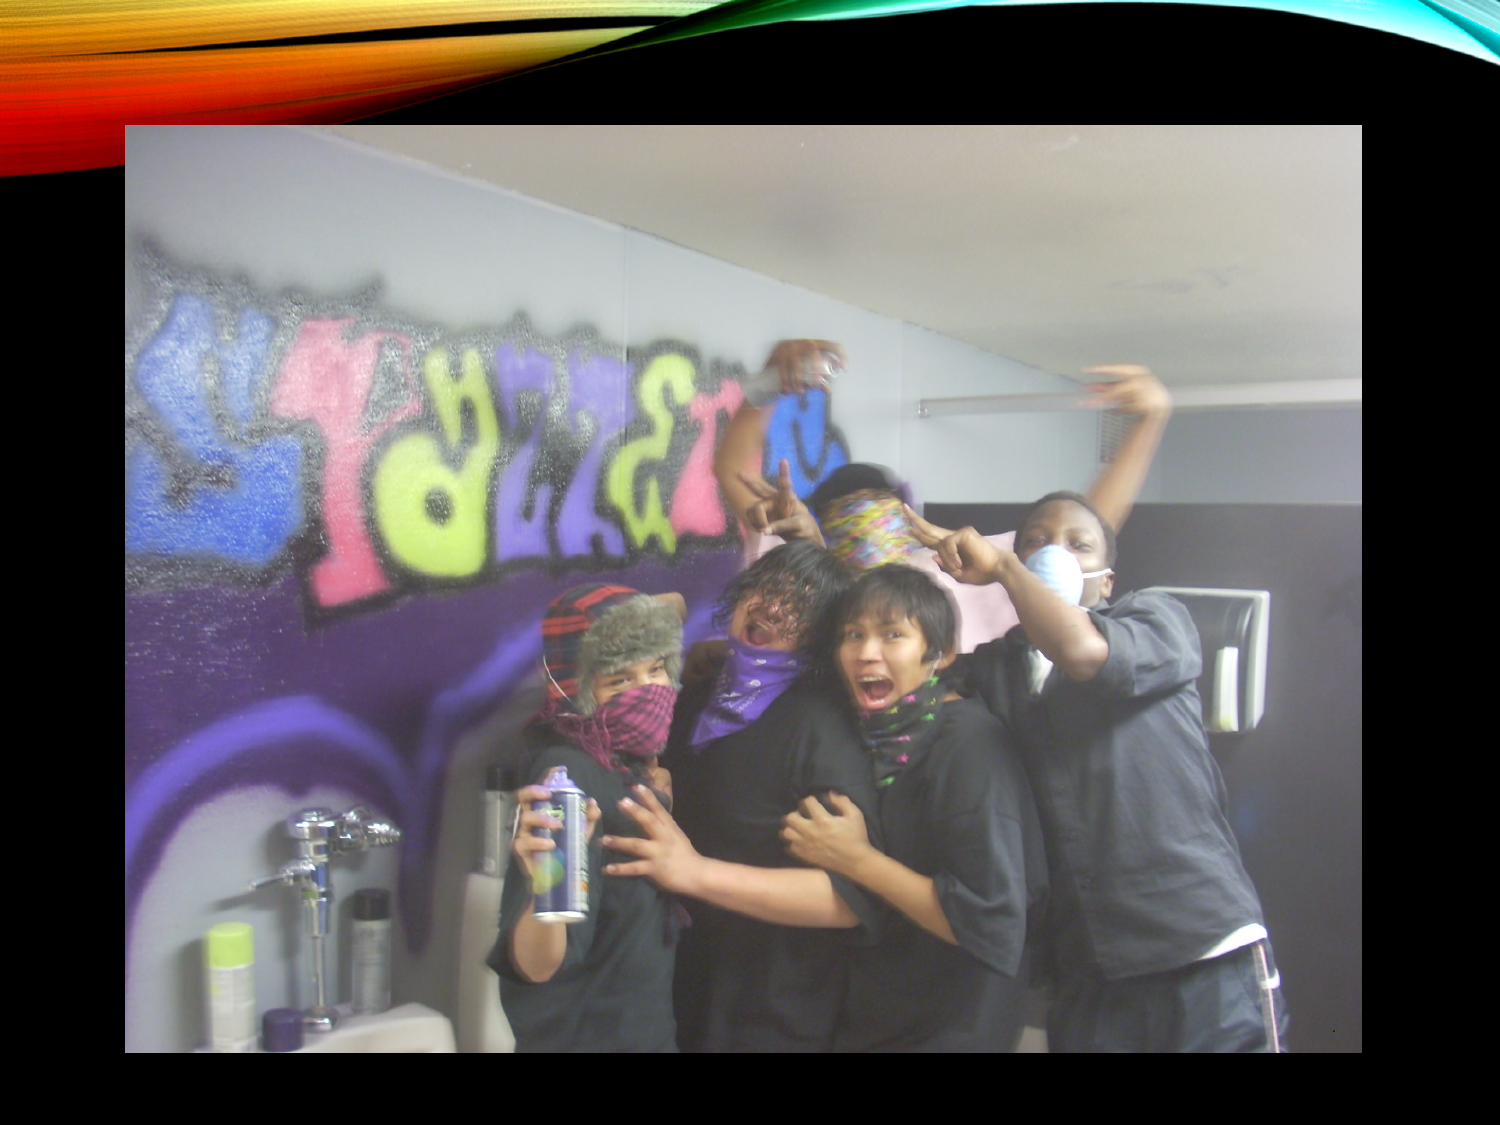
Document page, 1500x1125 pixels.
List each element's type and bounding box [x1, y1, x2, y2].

picture [0, 0, 1500, 178]
list [124, 125, 1363, 1054]
